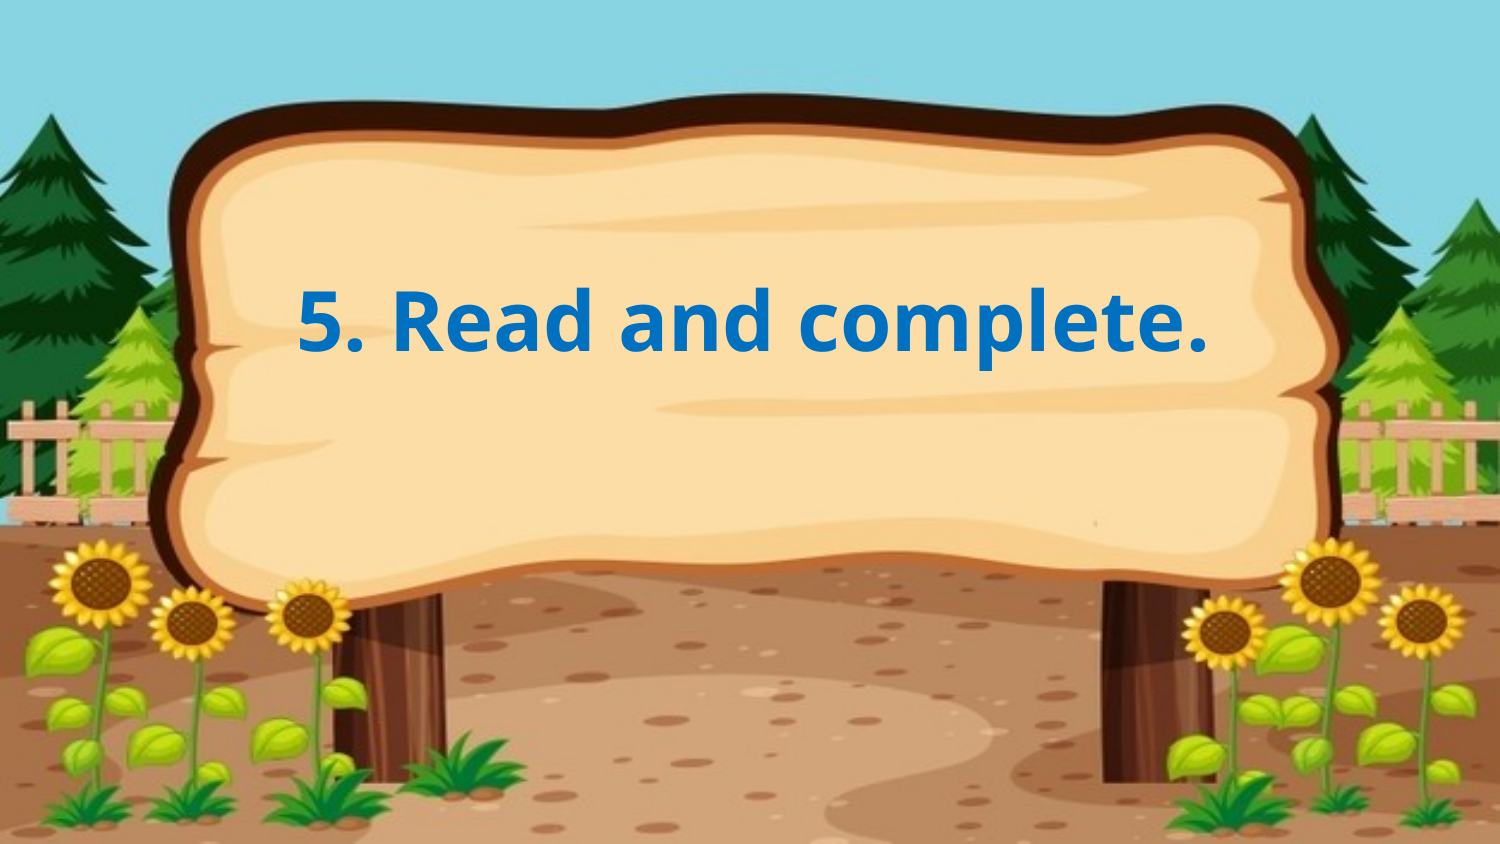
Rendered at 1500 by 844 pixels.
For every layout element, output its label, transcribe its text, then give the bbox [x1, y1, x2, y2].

text_box 5. Read and complete. [244, 252, 1263, 413]
picture [0, 0, 1500, 844]
